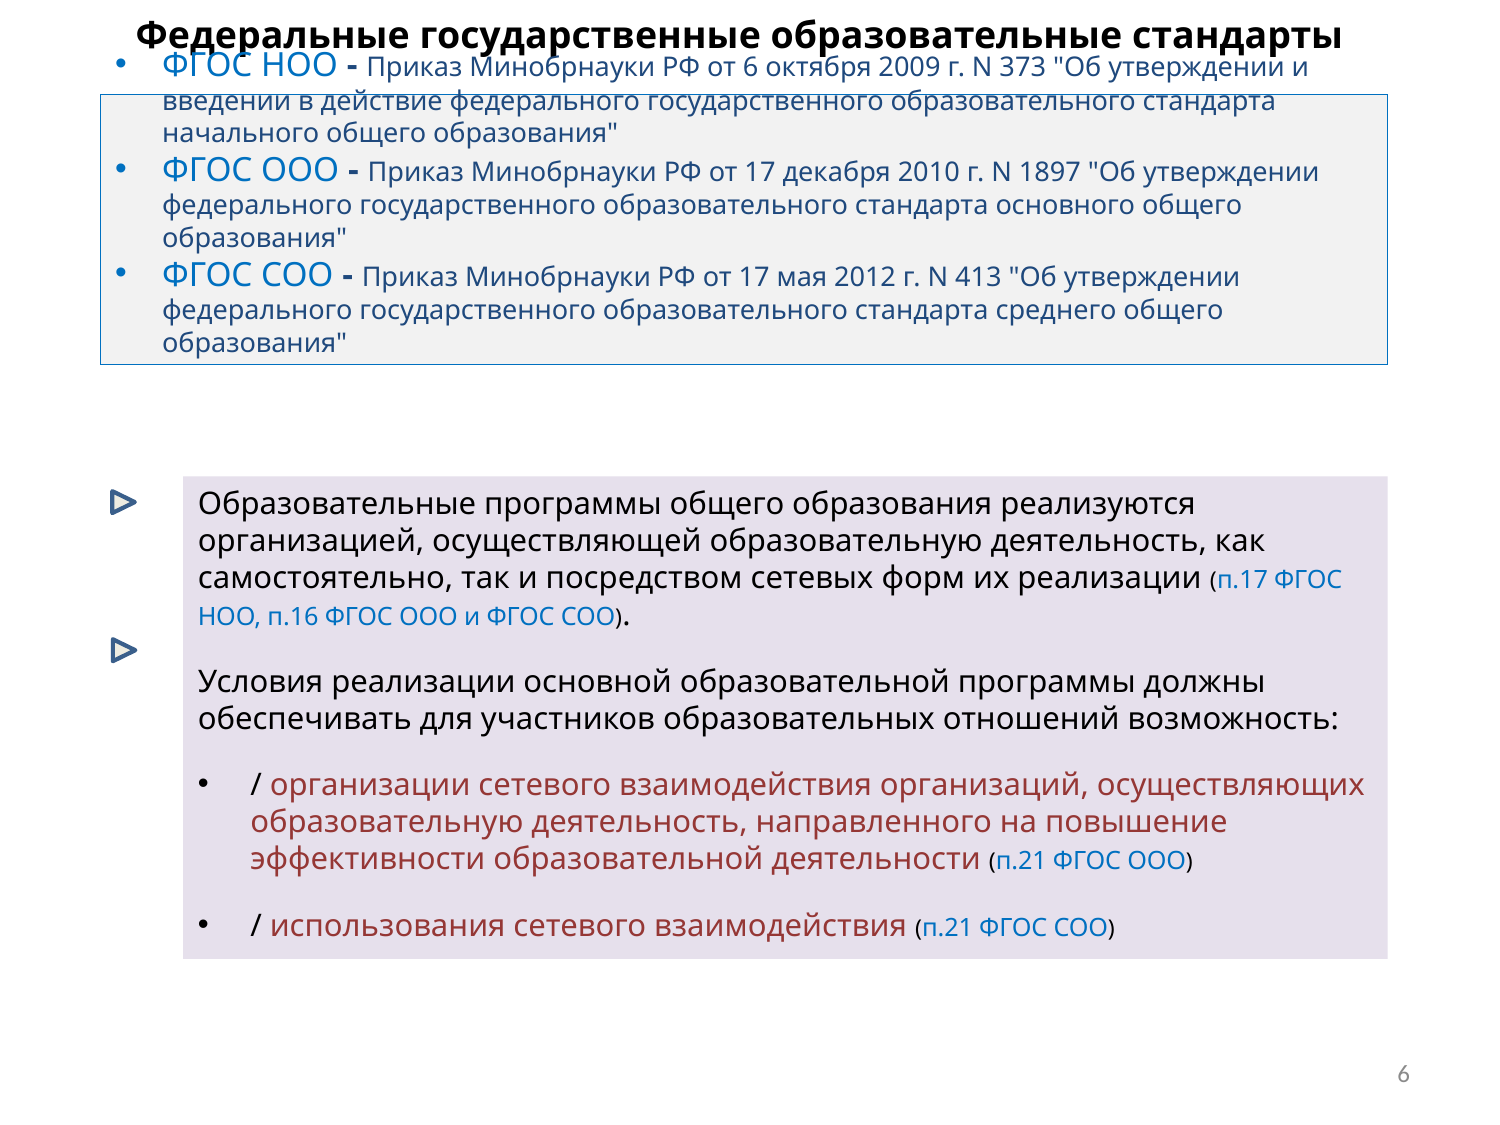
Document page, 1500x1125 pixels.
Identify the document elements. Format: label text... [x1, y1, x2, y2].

text_box [110, 489, 137, 515]
title Федеральные государственные образовательные стандарты [64, 0, 1415, 167]
text_box [110, 637, 138, 664]
slide_number 6 [1074, 1042, 1425, 1103]
list Образовательные программы общего образования реализуются организацией, осуществляющей образовательную деятельность, как самостоятельно, так и посредством сетевых форм их реализации (п.17 ФГОС НОО, п.16 ФГОС ООО и ФГОС СОО). Условия реализации основной образовательной программы должны обеспечивать для участников образовательных отношений возможность: / организации сетевого взаимодействия организаций, осуществляющих образовательную деятельность, направленного на повышение эффективности образовательной деятельности (п.21 ФГОС ООО) / использования сетевого взаимодействия (п.21 ФГОС СОО) [183, 476, 1388, 959]
text_box ФГОС НОО - Приказ Минобрнауки РФ от 6 октября 2009 г. N 373 "Об утверждении и введении в действие федерального государственного образовательного стандарта начального общего образования" ФГОС ООО - Приказ Минобрнауки РФ от 17 декабря 2010 г. N 1897 "Об утверждении федерального государственного образовательного стандарта основного общего образования" ФГОС СОО - Приказ Минобрнауки РФ от 17 мая 2012 г. N 413 "Об утверждении федерального государственного образовательного стандарта среднего общего образования" [100, 94, 1388, 365]
